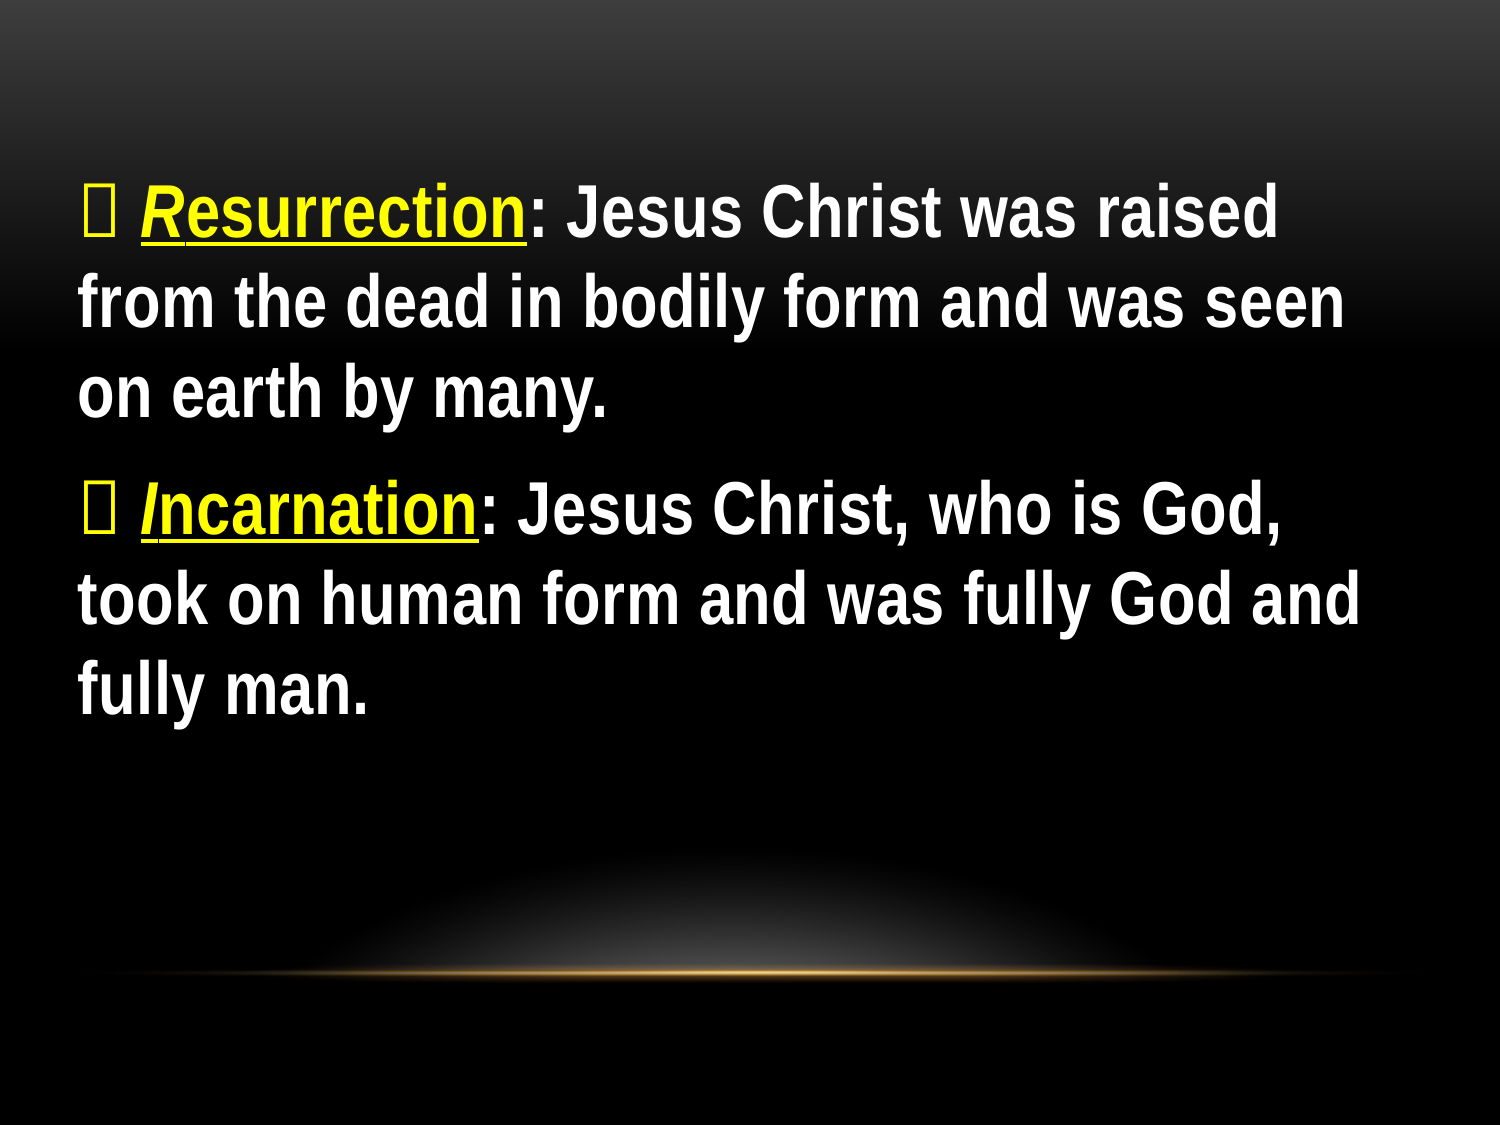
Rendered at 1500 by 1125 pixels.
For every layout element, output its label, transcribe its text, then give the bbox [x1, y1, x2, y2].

picture [0, 0, 1500, 1125]
list  Resurrection: Jesus Christ was raised from the dead in bodily form and was seen on earth by many.  Incarnation: Jesus Christ, who is God, took on human form and was fully God and fully man. [62, 37, 1438, 1050]
